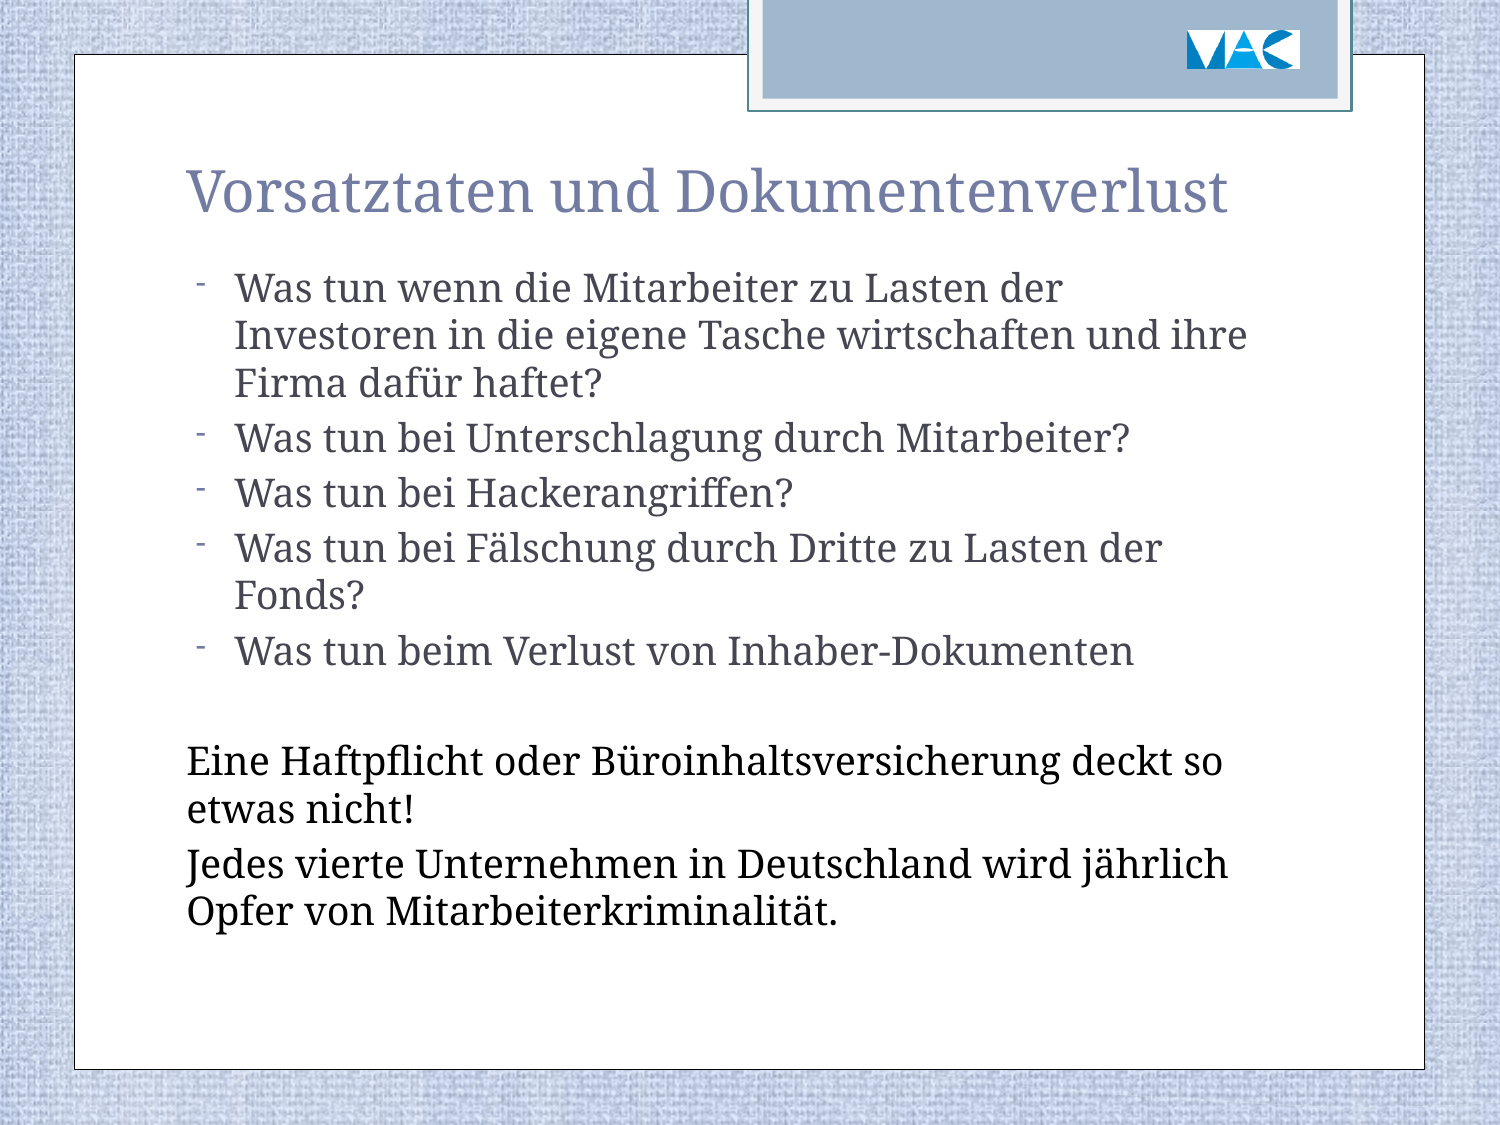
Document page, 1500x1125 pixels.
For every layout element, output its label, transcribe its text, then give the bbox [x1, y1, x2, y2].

picture [1266, 30, 1300, 69]
list Was tun wenn die Mitarbeiter zu Lasten der Investoren in die eigene Tasche wirtschaften und ihre Firma dafür haftet? Was tun bei Unterschlagung durch Mitarbeiter? Was tun bei Hackerangriffen? Was tun bei Fälschung durch Dritte zu Lasten der Fonds? Was tun beim Verlust von Inhaber-Dokumenten Eine Haftpflicht oder Büroinhaltsversicherung deckt so etwas nicht! Jedes vierte Unternehmen in Deutschland wird jährlich Opfer von Mitarbeiterkriminalität. [171, 255, 1283, 957]
picture [1186, 30, 1275, 69]
title Vorsatztaten und Dokumentenverlust [171, 168, 1324, 232]
